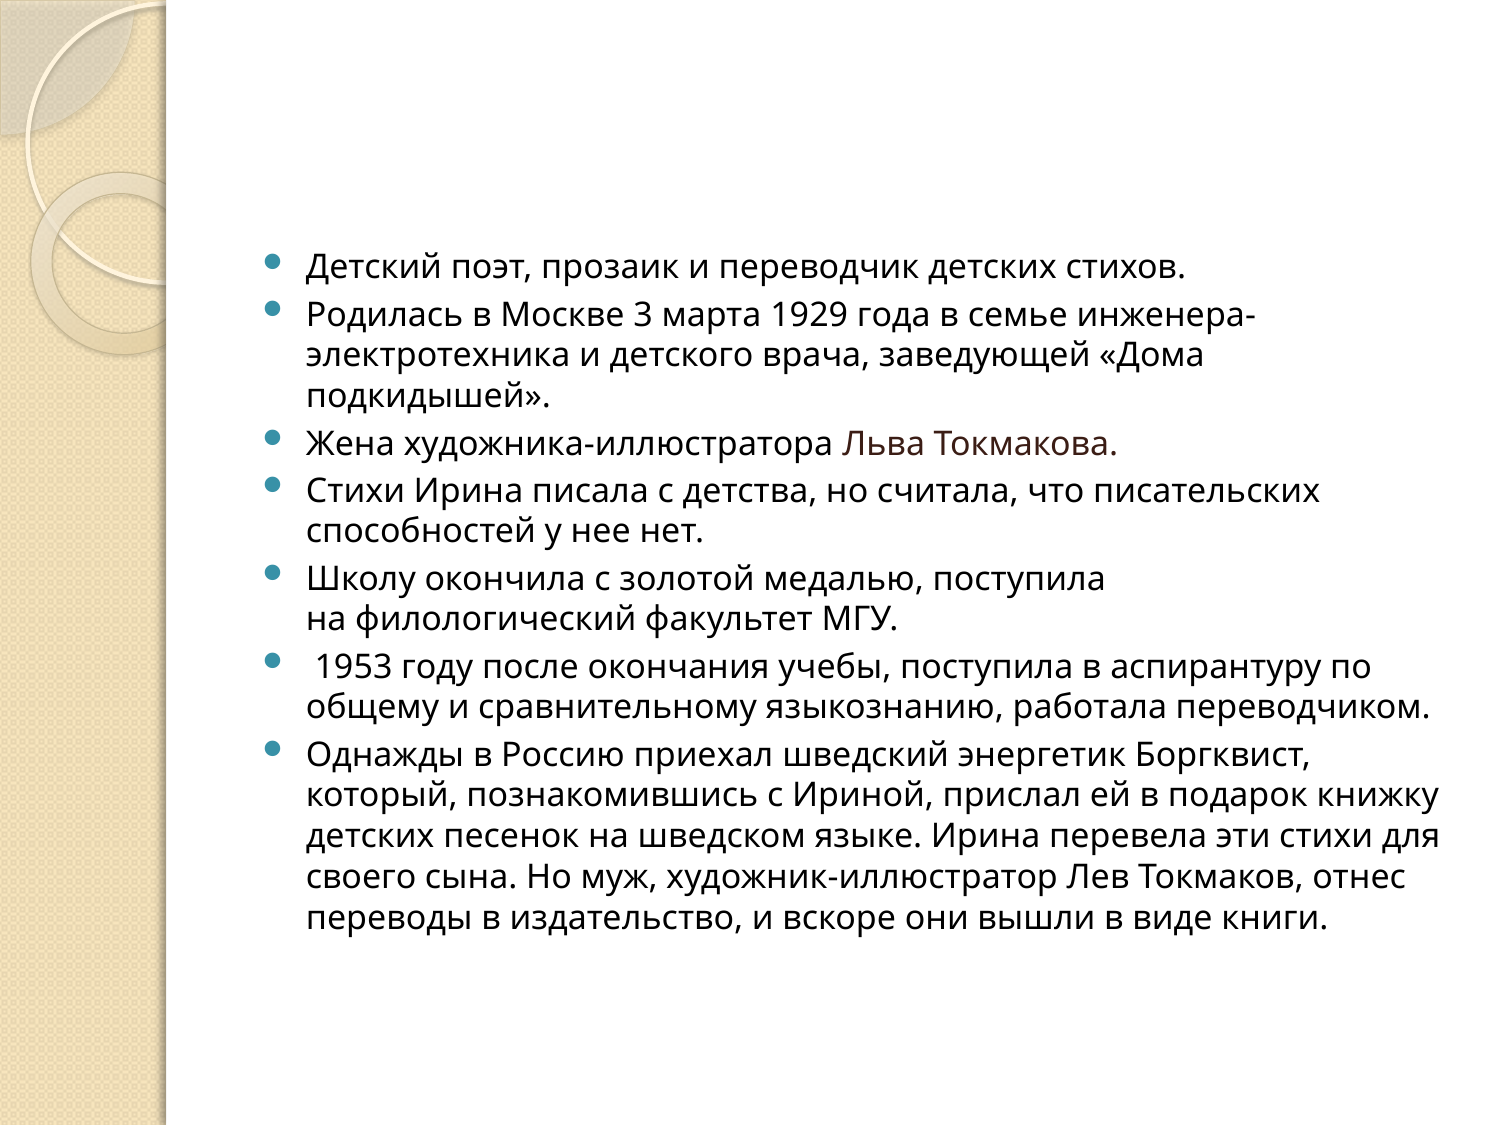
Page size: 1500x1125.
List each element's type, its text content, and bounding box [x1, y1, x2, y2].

list Детский поэт, прозаик и переводчик детских стихов. Родилась в Москве 3 марта 1929 года в семье инженера-электротехника и детского врача, заведующей «Дома подкидышей». Жена художника-иллюстратора Льва Токмакова. Стихи Ирина писала с детства, но считала, что писательских способностей у нее нет. Школу окончила с золотой медалью, поступила на филологический факультет МГУ. 1953 году после окончания учебы, поступила в аспирантуру по общему и сравнительному языкознанию, работала переводчиком. Однажды в Россию приехал шведский энергетик Боргквист, который, познакомившись с Ириной, прислал ей в подарок книжку детских песенок на шведском языке. Ирина перевела эти стихи для своего сына. Но муж, художник-иллюстратор Лев Токмаков, отнес переводы в издательство, и вскоре они вышли в виде книги. [235, 237, 1466, 1025]
